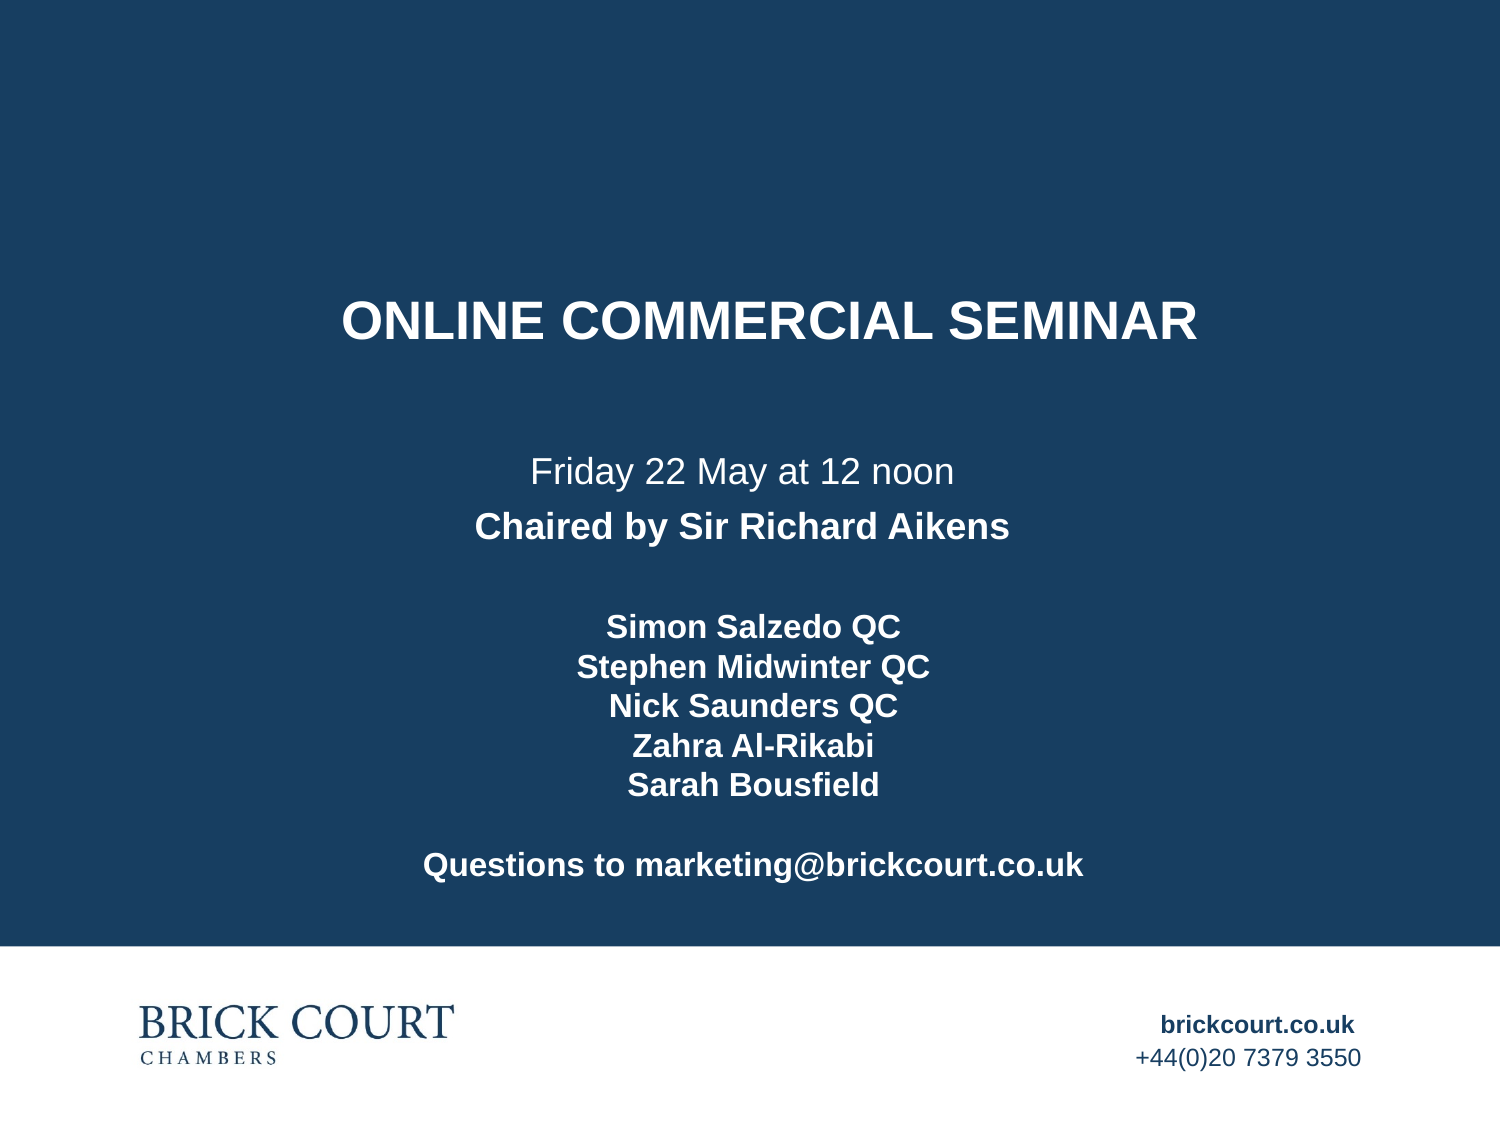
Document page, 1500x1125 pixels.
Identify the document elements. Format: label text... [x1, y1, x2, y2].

list Simon Salzedo QC Stephen Midwinter QC Nick Saunders QC Zahra Al-Rikabi Sarah Bousfield Questions to marketing@brickcourt.co.uk [189, 605, 1334, 907]
subtitle Friday 22 May at 12 noon Chaired by Sir Richard Aikens [187, 452, 1313, 563]
footer brickcourt.co.uk +44(0)20 7379 3550 [871, 1008, 1378, 1069]
title Online commercial seminar [208, 192, 1334, 351]
picture [0, 947, 1500, 1125]
